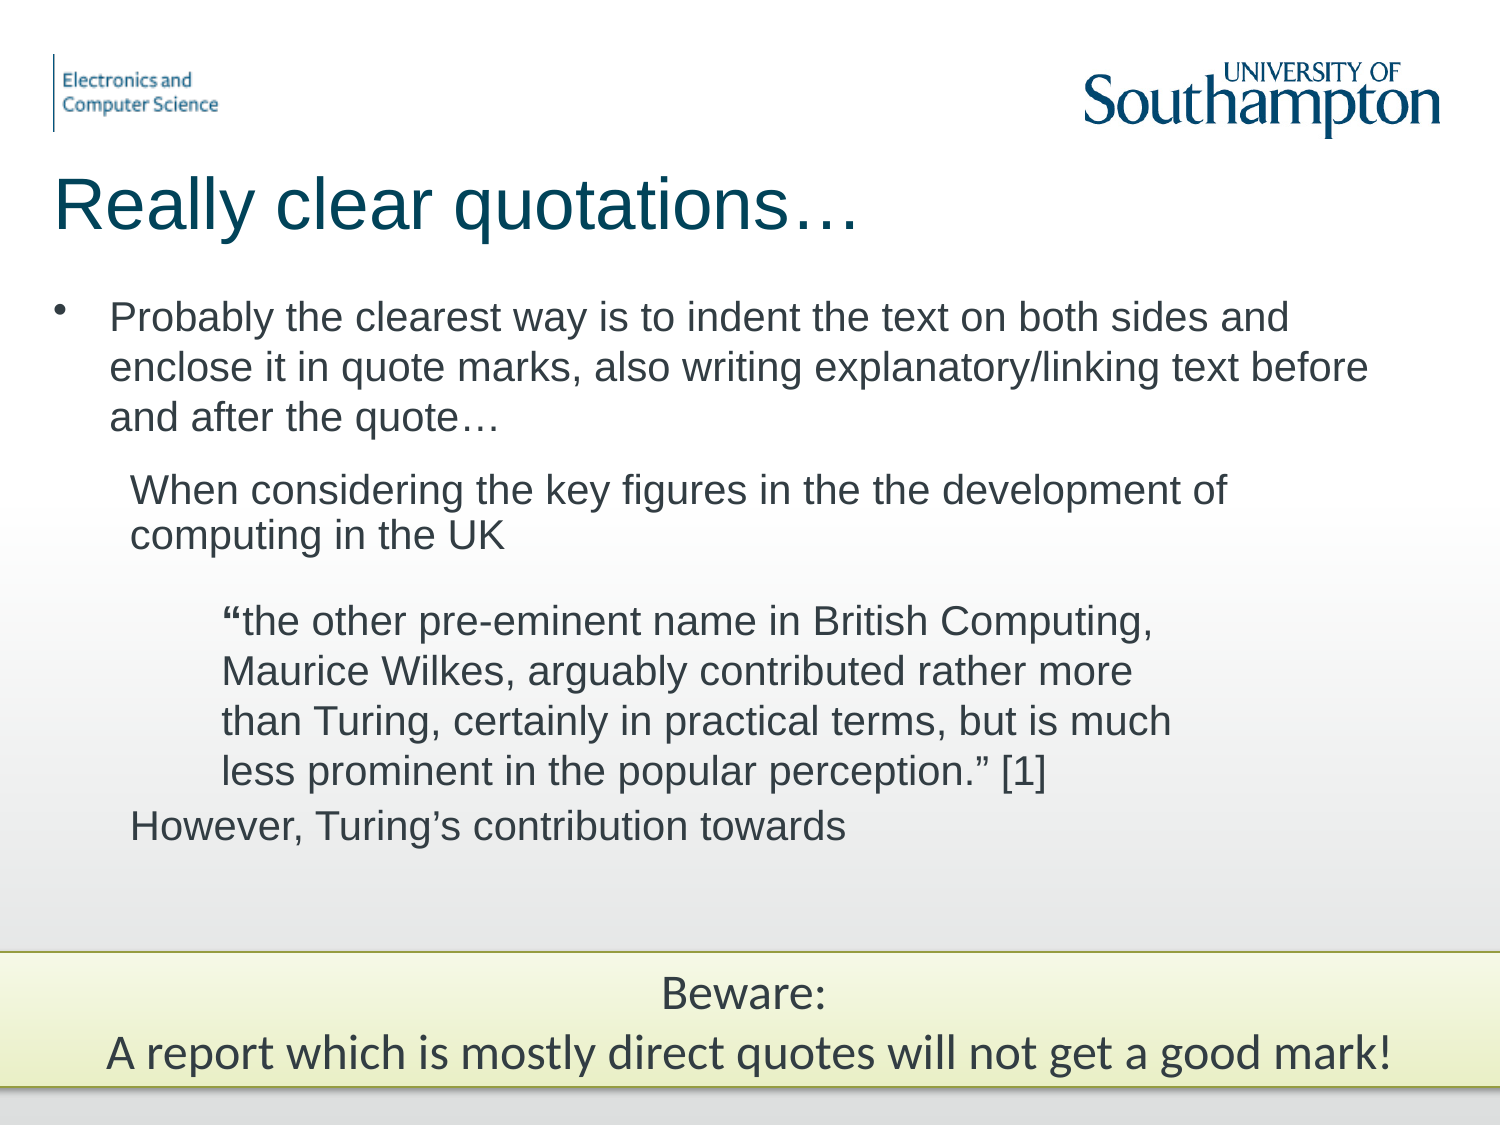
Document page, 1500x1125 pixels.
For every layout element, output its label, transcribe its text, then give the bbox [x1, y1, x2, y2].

text_box “the other pre-eminent name in British Computing, Maurice Wilkes, arguably contributed rather more than Turing, certainly in practical terms, but is much less prominent in the popular perception.” [1] [206, 586, 1223, 801]
list Probably the clearest way is to indent the text on both sides and enclose it in quote marks, also writing explanatory/linking text before and after the quote… When considering the key figures in the the development of computing in the UK However, Turing’s contribution towards [53, 282, 1447, 950]
slide_number 16 [1128, 1034, 1441, 1110]
text_box Beware: A report which is mostly direct quotes will not get a good mark! [0, 951, 1500, 1088]
title Really clear quotations… [53, 148, 1447, 256]
picture [1085, 62, 1440, 139]
